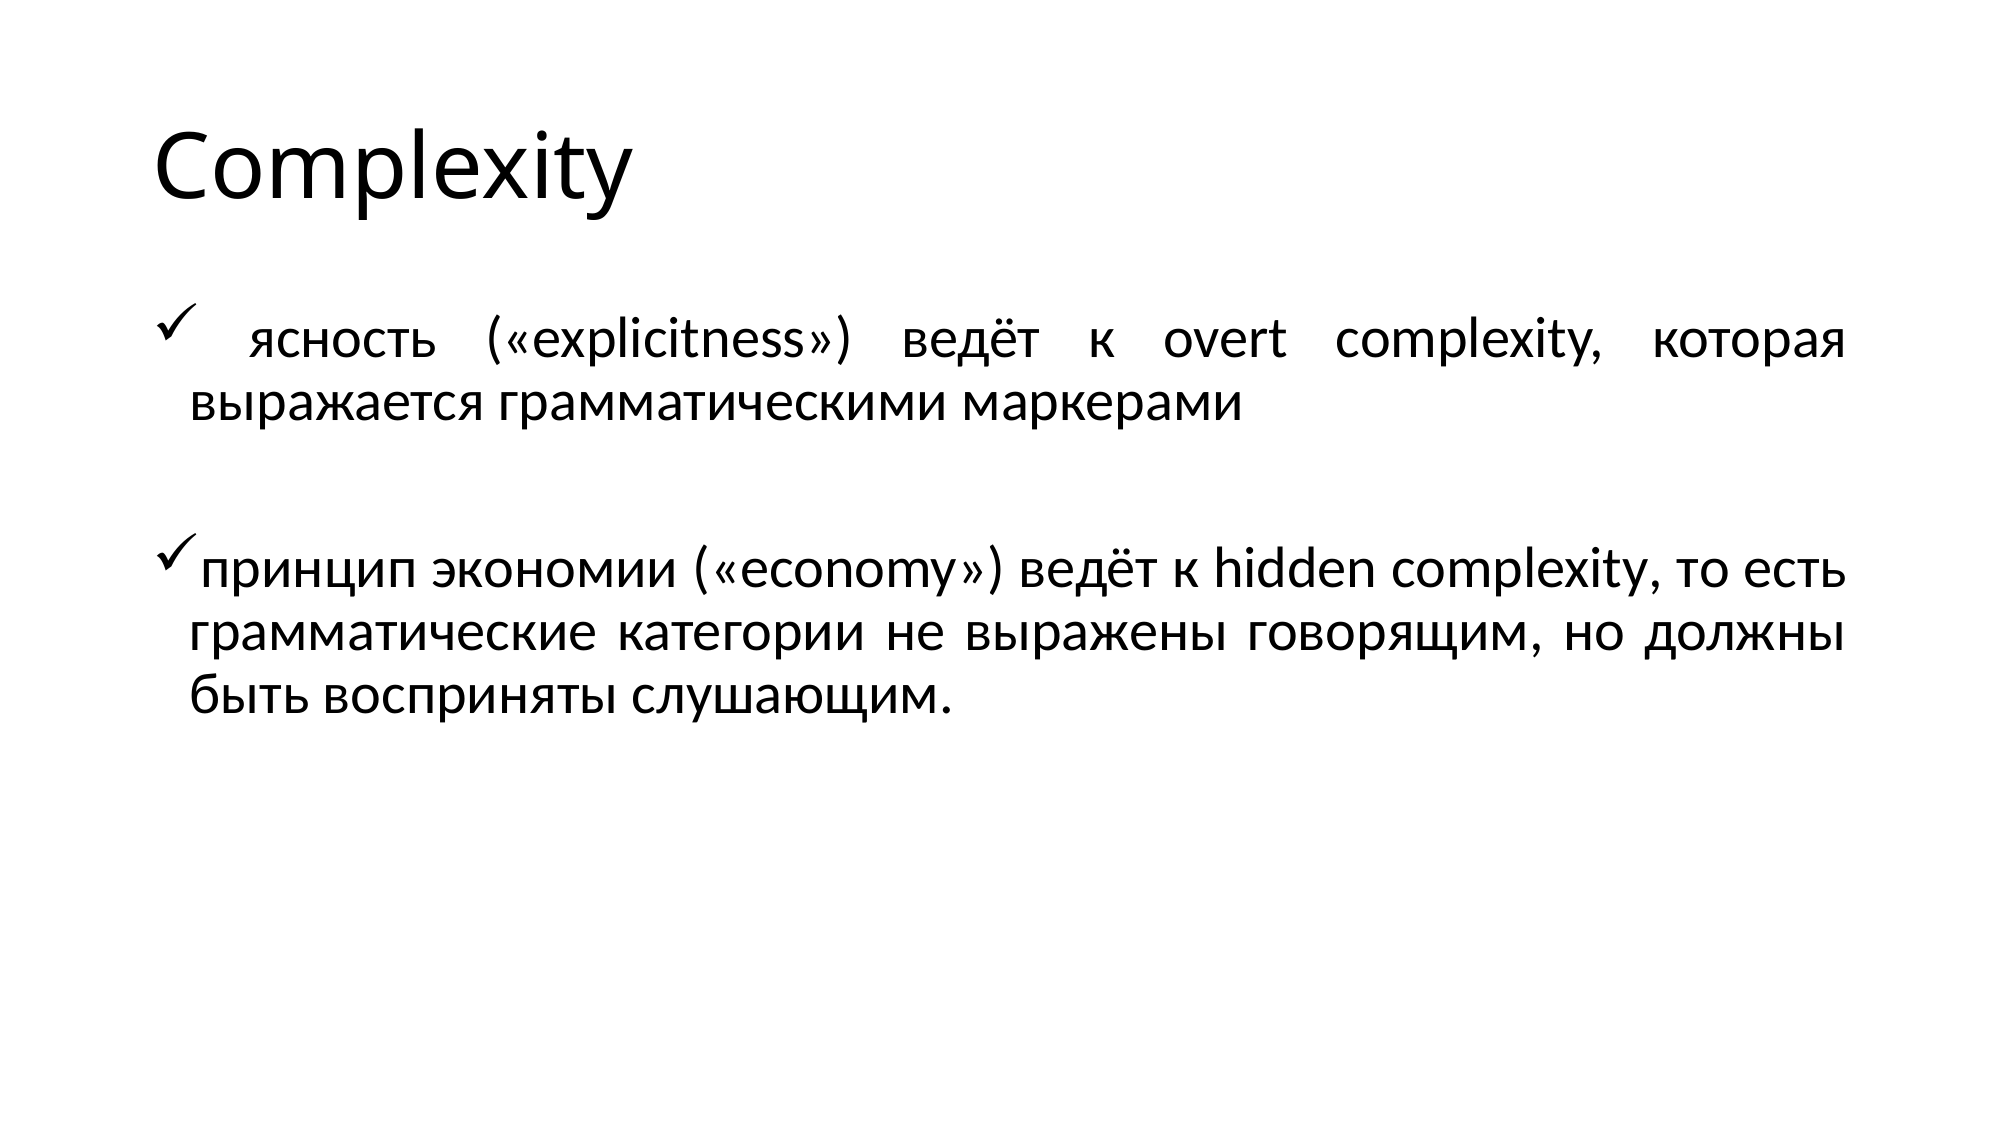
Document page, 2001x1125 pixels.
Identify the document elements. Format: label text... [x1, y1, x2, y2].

title Complexity [137, 59, 1863, 278]
list ясность («explicitness») ведёт к overt complexity, которая выражается грамматическими маркерами принцип экономии («economy») ведёт к hidden complexity, то есть грамматические категории не выражены говорящим, но должны быть восприняты слушающим. [137, 299, 1863, 1014]
